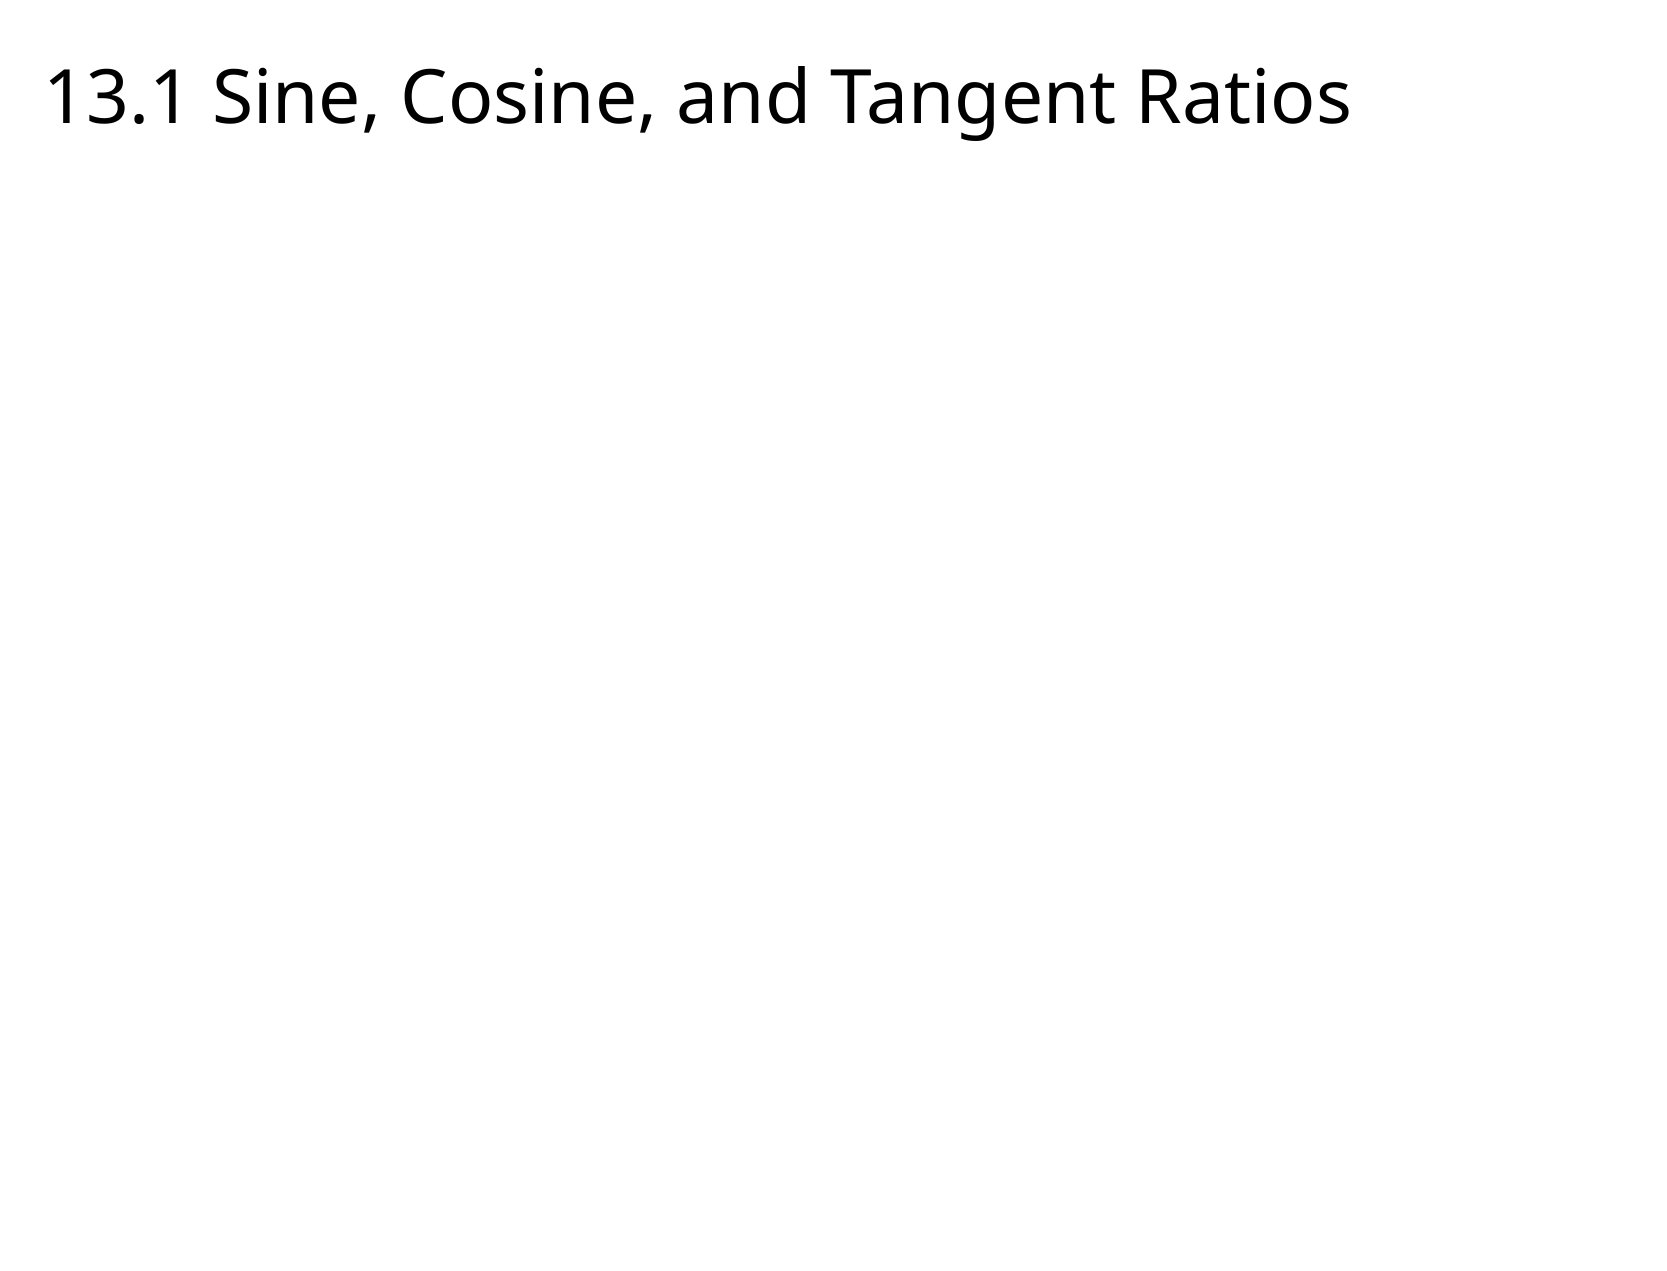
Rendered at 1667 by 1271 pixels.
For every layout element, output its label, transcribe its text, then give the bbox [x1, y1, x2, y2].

text_box 13.1 Sine, Cosine, and Tangent Ratios [29, 41, 1645, 147]
